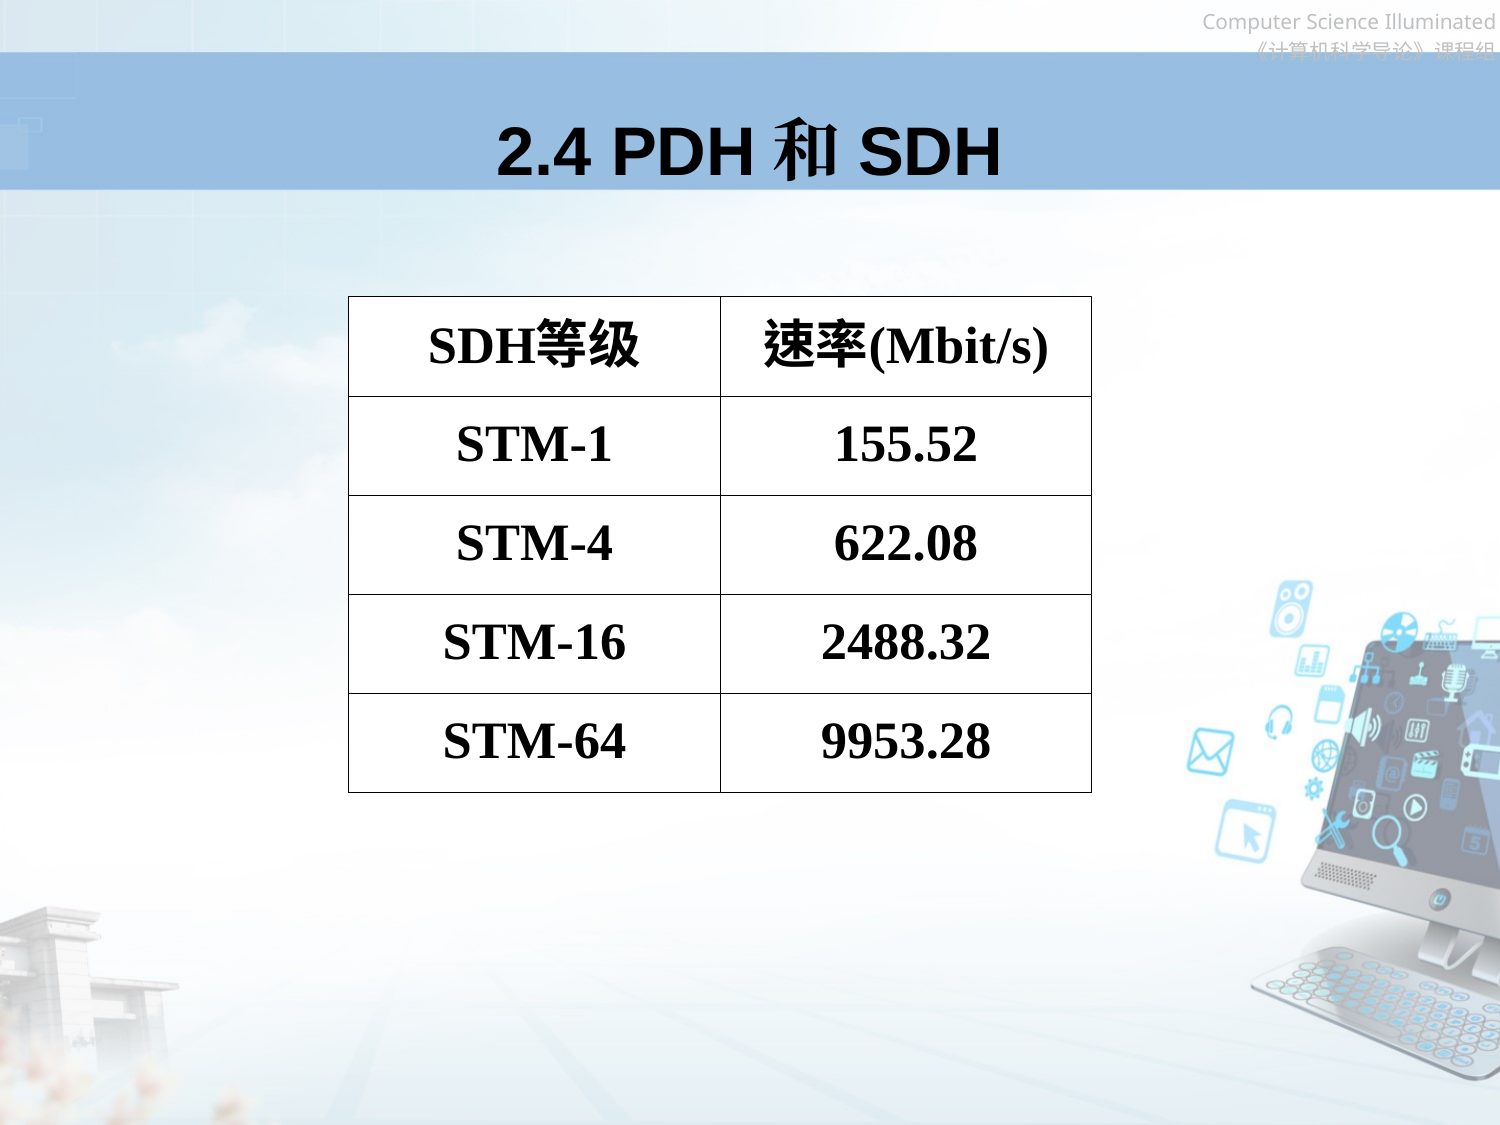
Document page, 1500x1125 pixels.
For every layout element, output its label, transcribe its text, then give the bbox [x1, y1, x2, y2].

picture [0, 0, 1500, 1125]
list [342, 290, 1099, 799]
title 2.4 PDH和SDH [103, 59, 1397, 220]
